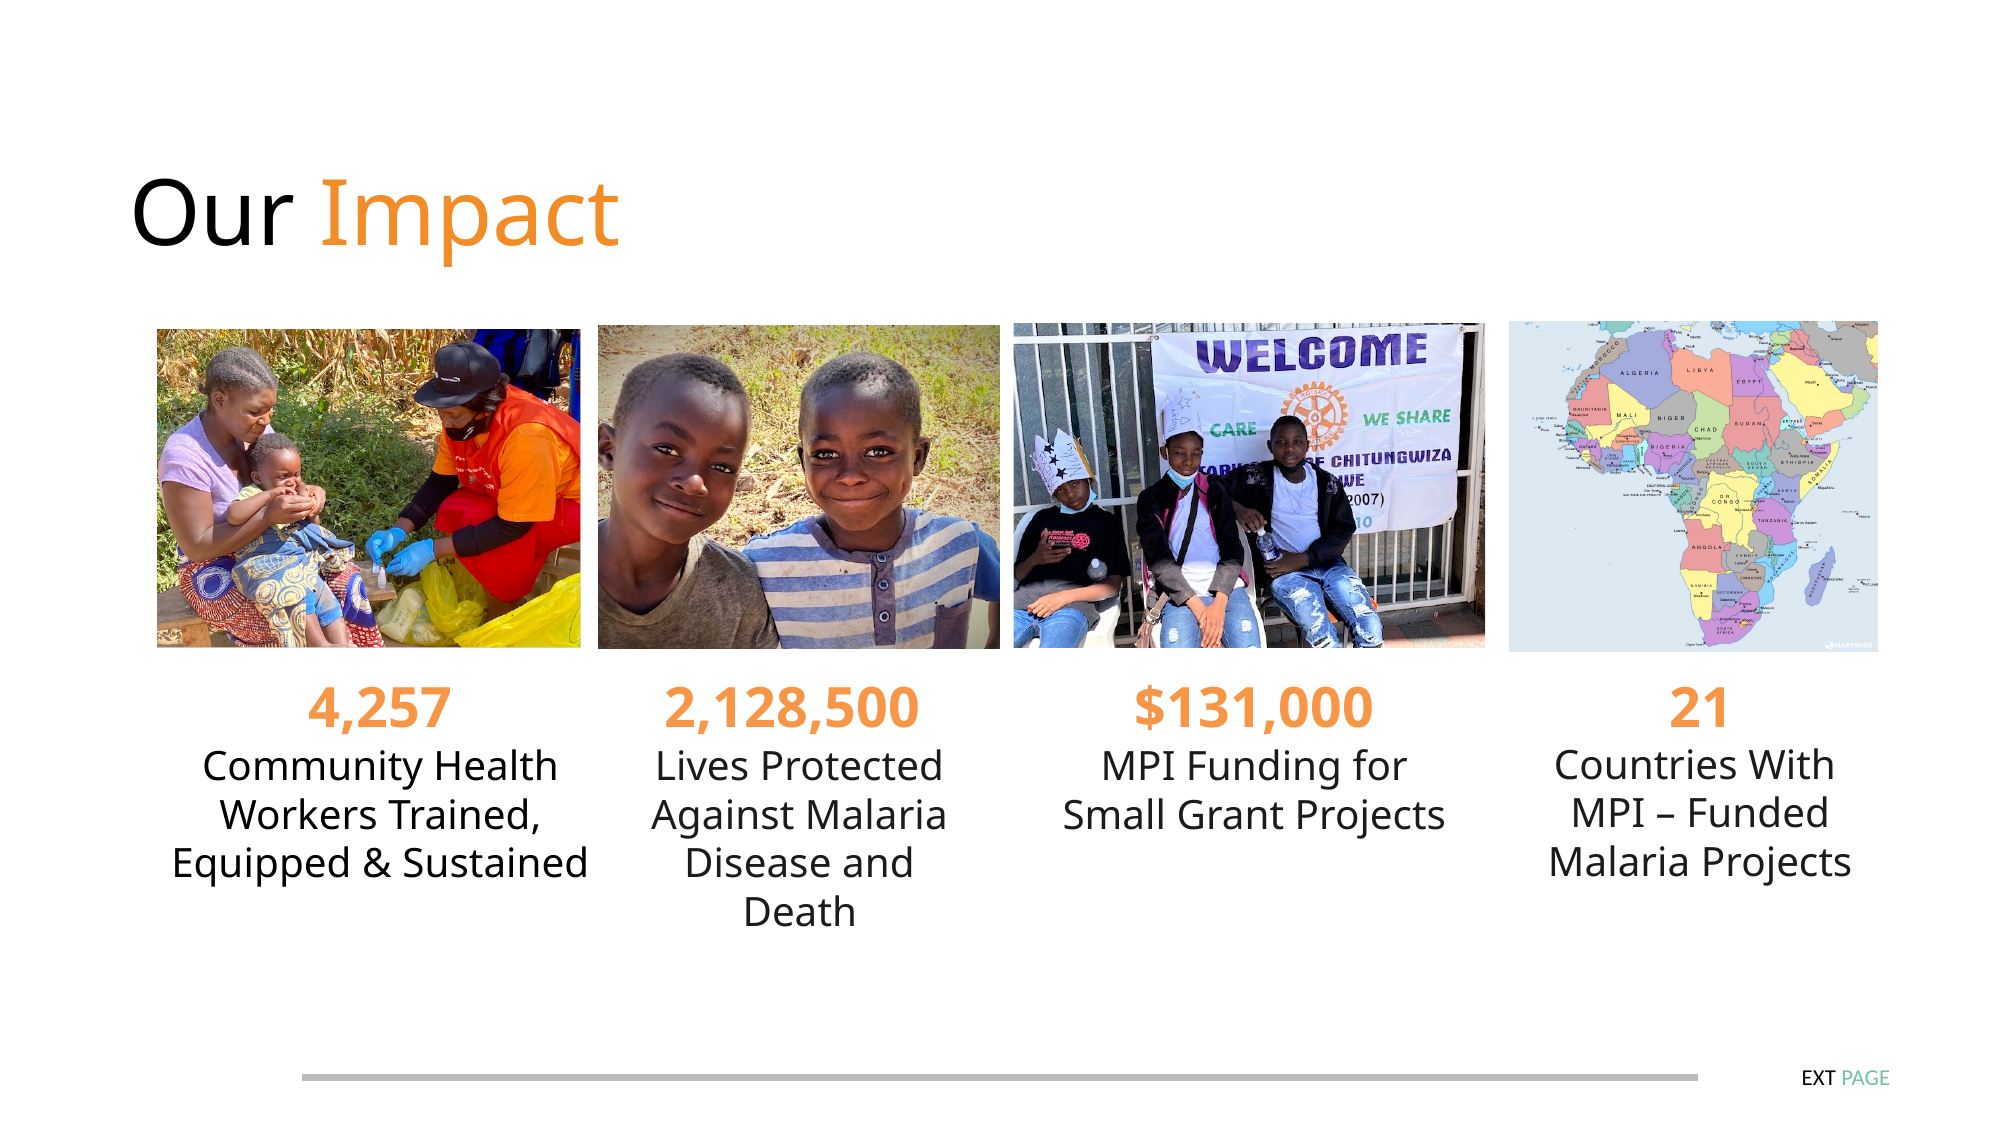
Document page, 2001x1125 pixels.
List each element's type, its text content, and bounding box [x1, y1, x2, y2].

text_box $131,000 MPI Funding for Small Grant Projects [1053, 670, 1455, 838]
picture [1509, 321, 1878, 652]
text_box 21 Countries With MPI – Funded Malaria Projects [1545, 670, 1857, 885]
text_box 2,128,500 Lives Protected Against Malaria Disease and Death [621, 670, 978, 934]
picture [1013, 323, 1486, 648]
picture [156, 329, 581, 648]
picture [597, 325, 1000, 649]
title Our Impact [128, 94, 1148, 284]
text_box 4,257 Community Health Workers Trained, Equipped & Sustained [168, 670, 592, 886]
footer EXT PAGE [1775, 746, 1916, 1125]
